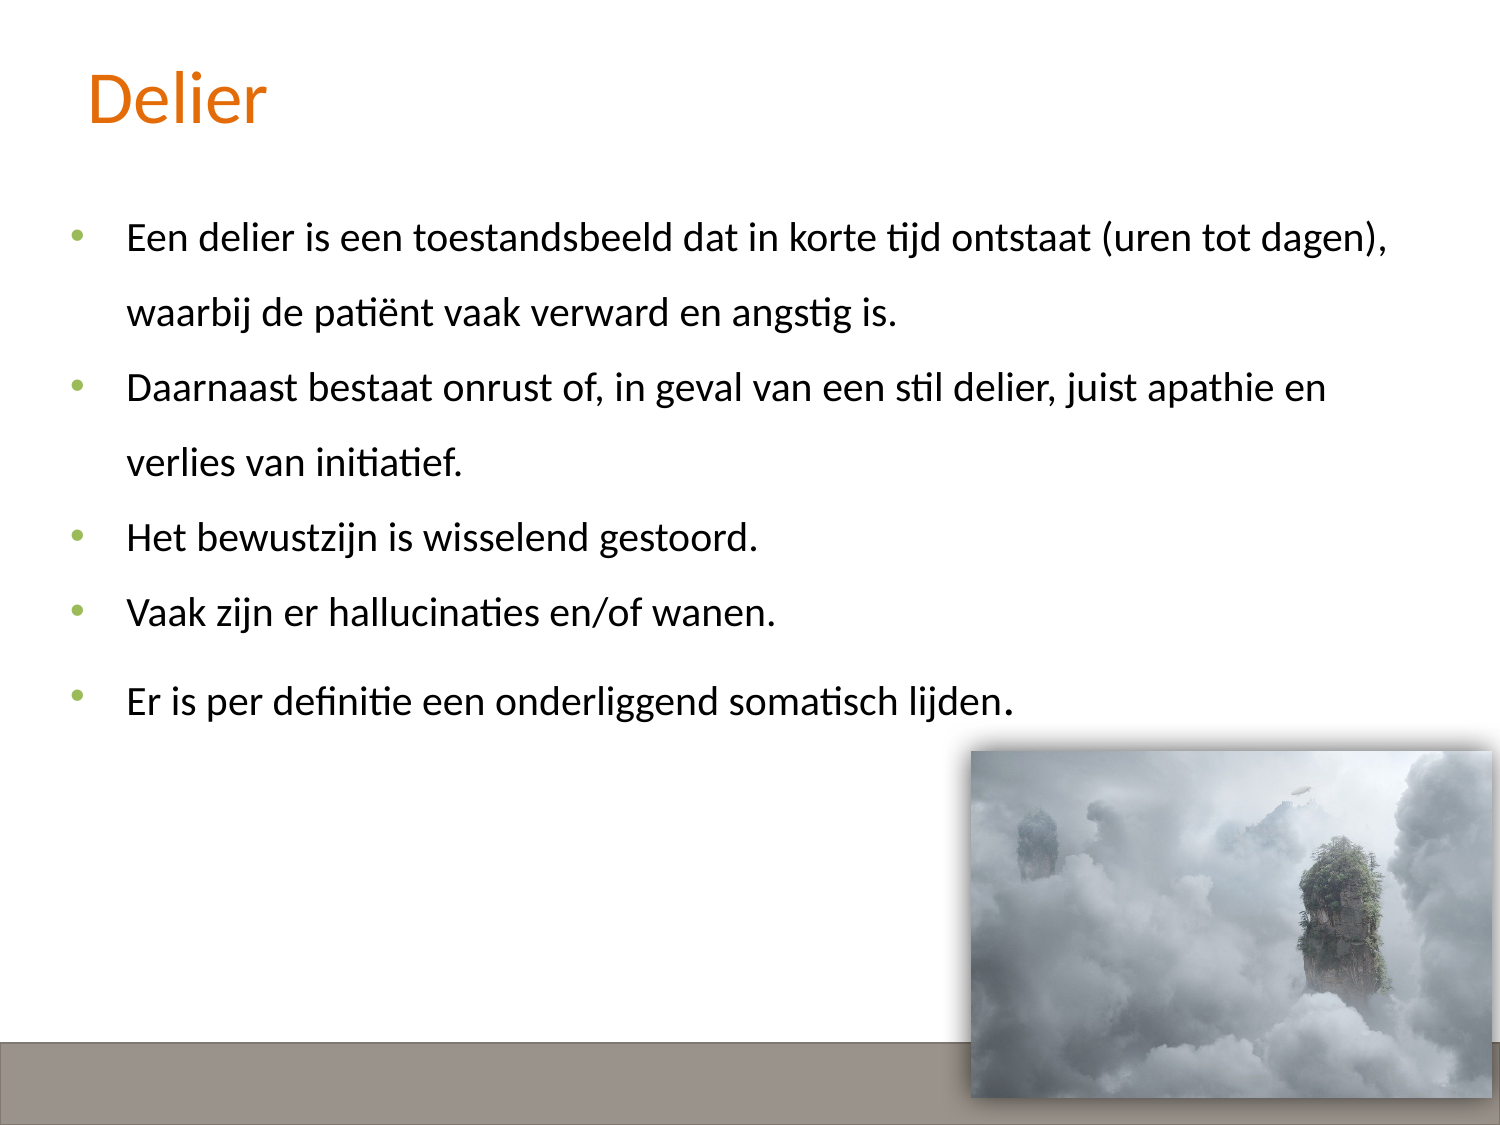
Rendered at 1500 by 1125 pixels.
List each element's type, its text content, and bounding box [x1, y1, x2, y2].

title Delier [72, 0, 1291, 133]
picture [971, 751, 1492, 1099]
text_box [0, 1042, 1500, 1125]
text_box Een delier is een toestandsbeeld dat in korte tijd ontstaat (uren tot dagen), waarbij de patiënt vaak verward en angstig is. Daarnaast bestaat onrust of, in geval van een stil delier, juist apathie en verlies van initiatief. Het bewustzijn is wisselend gestoord. Vaak zijn er hallucinaties en/of wanen. Er is per definitie een onderliggend somatisch lijden. [55, 133, 1414, 853]
